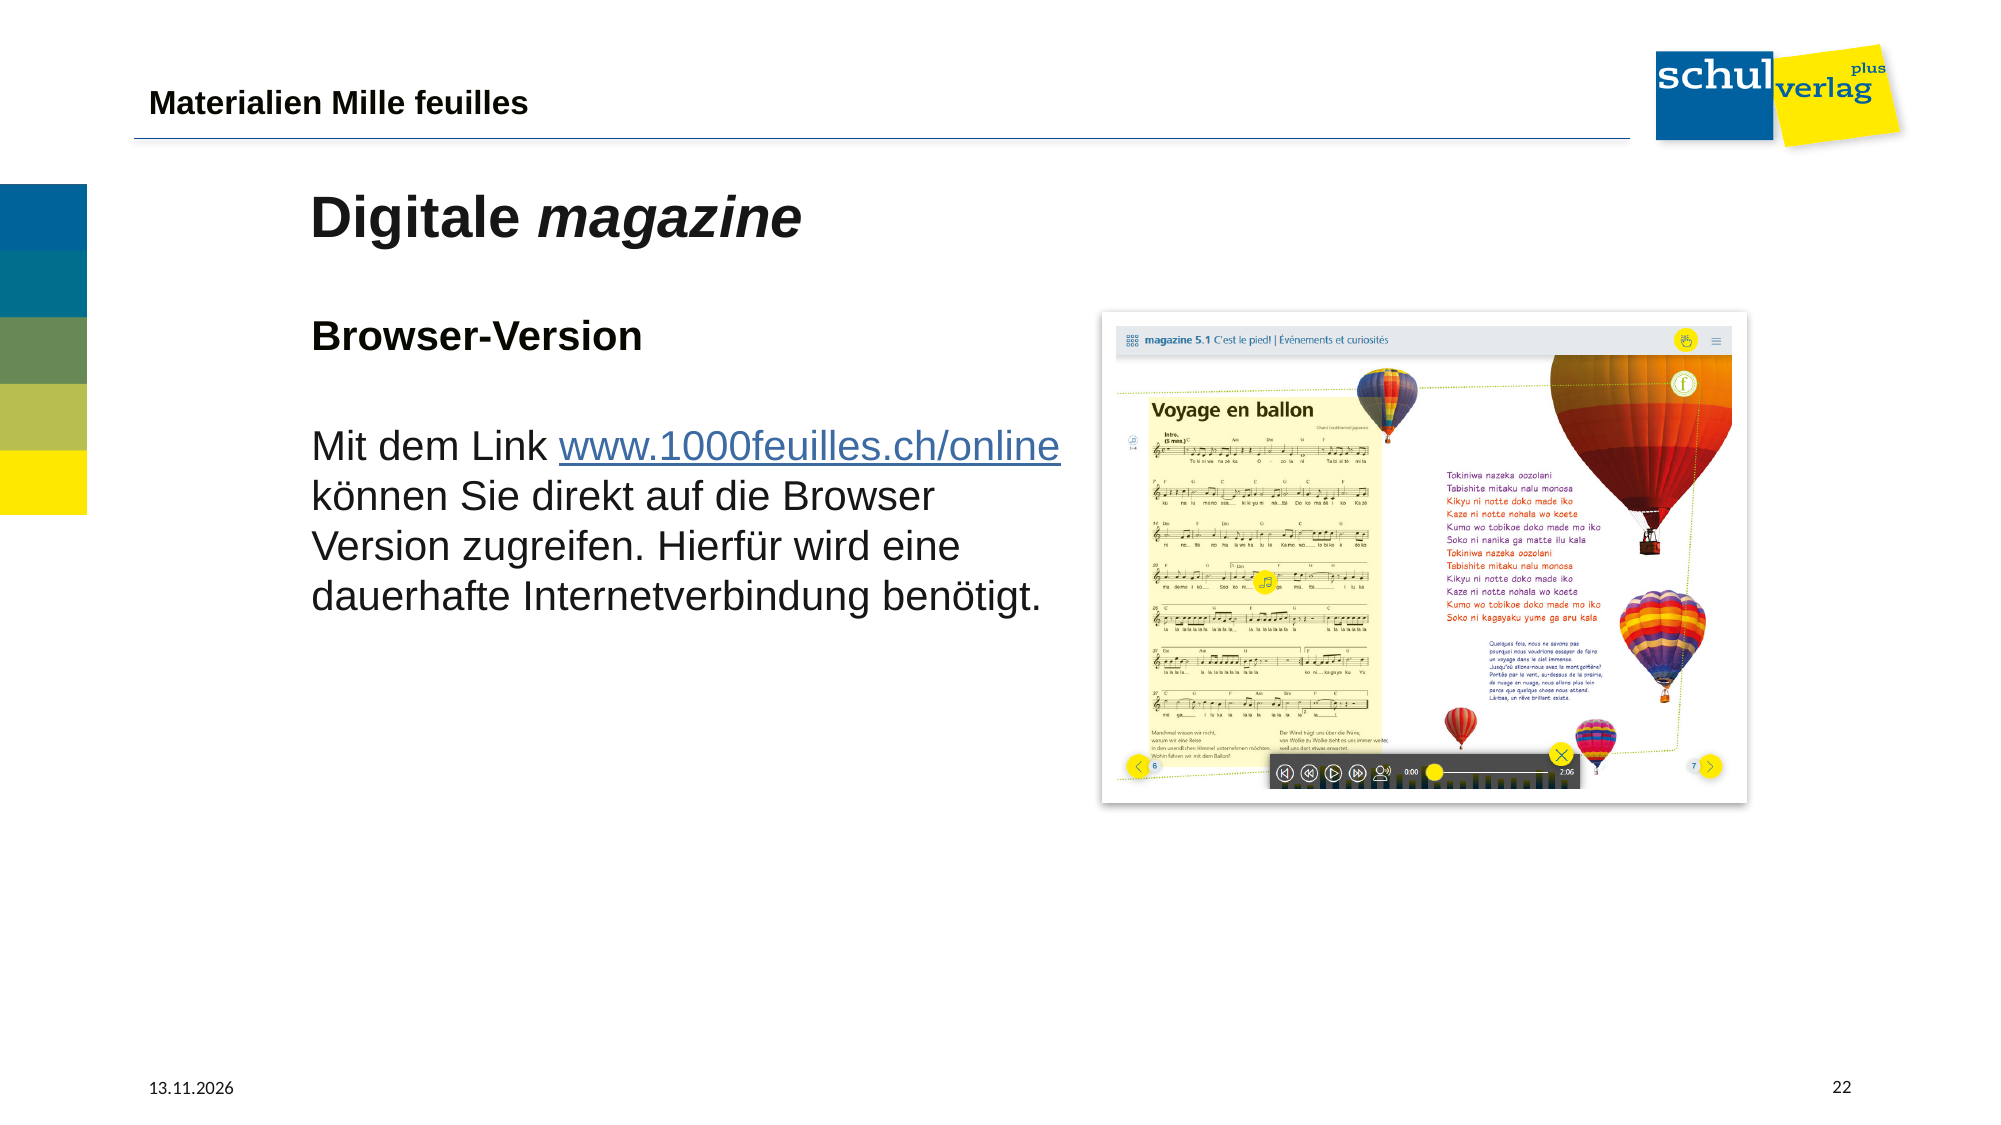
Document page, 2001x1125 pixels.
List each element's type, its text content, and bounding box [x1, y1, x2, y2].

title Materialien Mille feuilles [133, 65, 1630, 137]
text_box Digitale magazine [296, 172, 1584, 257]
list Browser-Version Mit dem Link www.1000feuilles.ch/online können Sie direkt auf die Browser Version zugreifen. Hierfür wird eine dauerhafte Internetverbindung benötigt. [296, 293, 1088, 1024]
picture [1656, 44, 1900, 147]
picture [1115, 326, 1733, 789]
picture [0, 318, 87, 515]
picture [0, 184, 87, 249]
